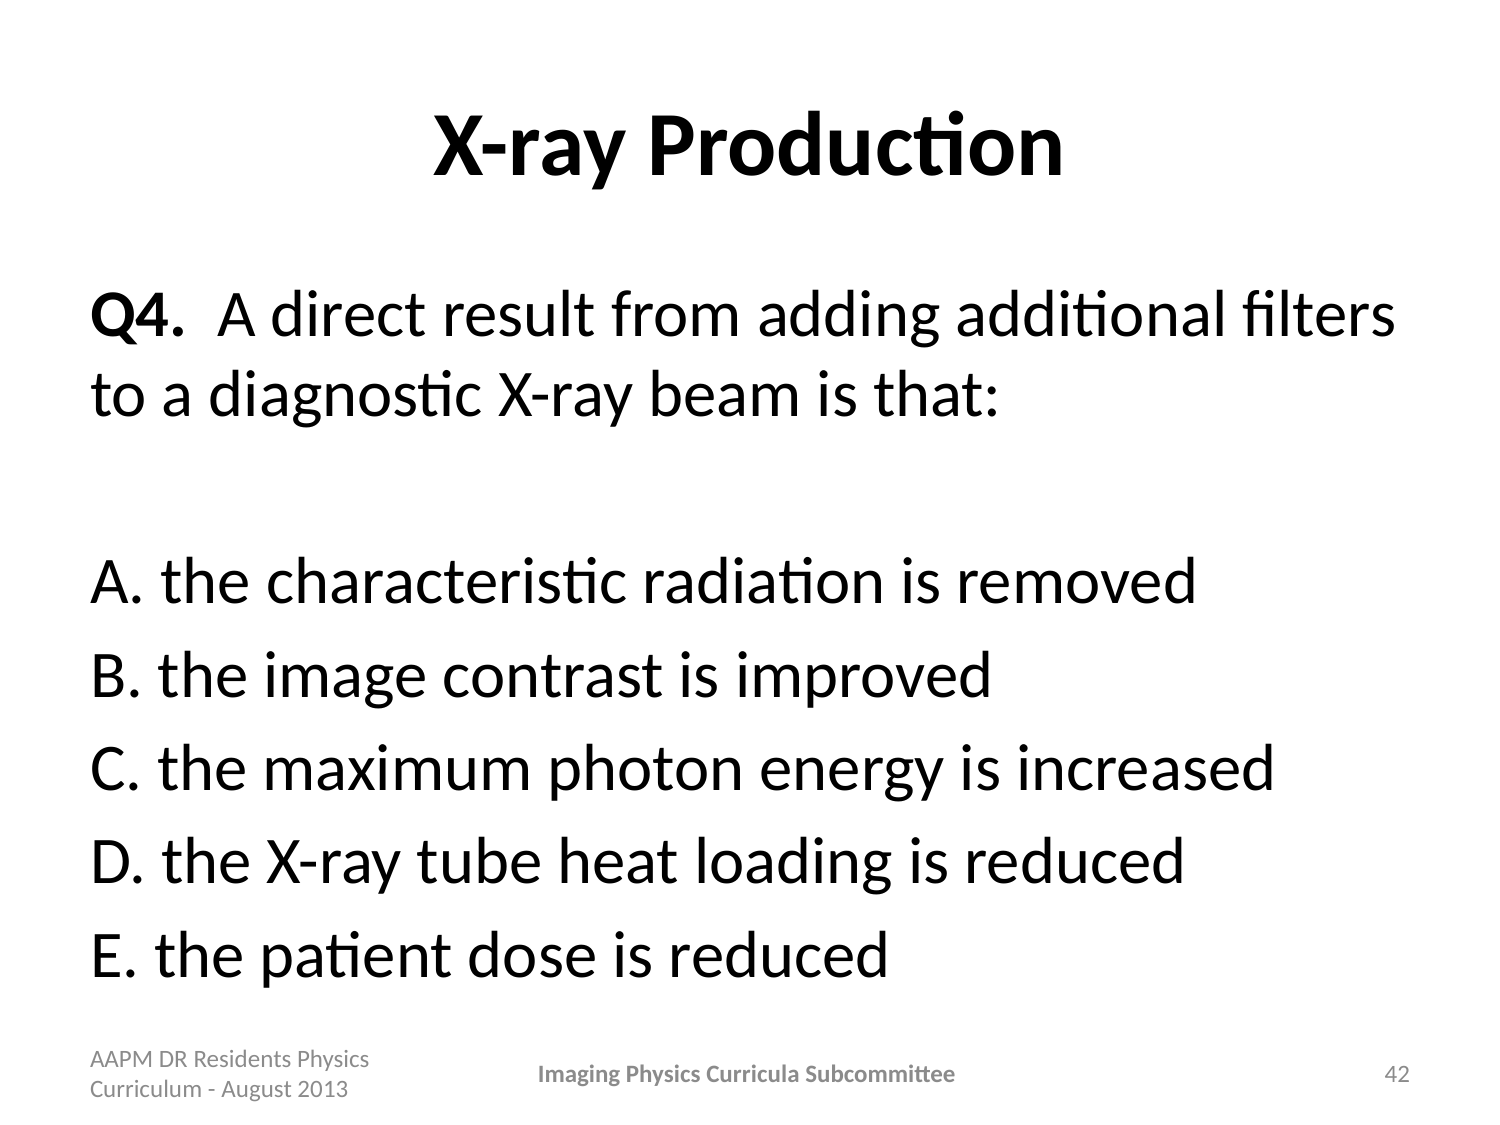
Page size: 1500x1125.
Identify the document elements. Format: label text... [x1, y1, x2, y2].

title X-ray Production [75, 45, 1425, 233]
list Q4. A direct result from adding additional filters to a diagnostic X-ray beam is that: A. the characteristic radiation is removed B. the image contrast is improved C. the maximum photon energy is increased D. the X-ray tube heat loading is reduced E. the patient dose is reduced [75, 262, 1425, 1005]
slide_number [75, 1042, 425, 1103]
footer Imaging Physics Curricula Subcommittee [512, 1042, 988, 1103]
slide_number 42 [1074, 1042, 1425, 1103]
